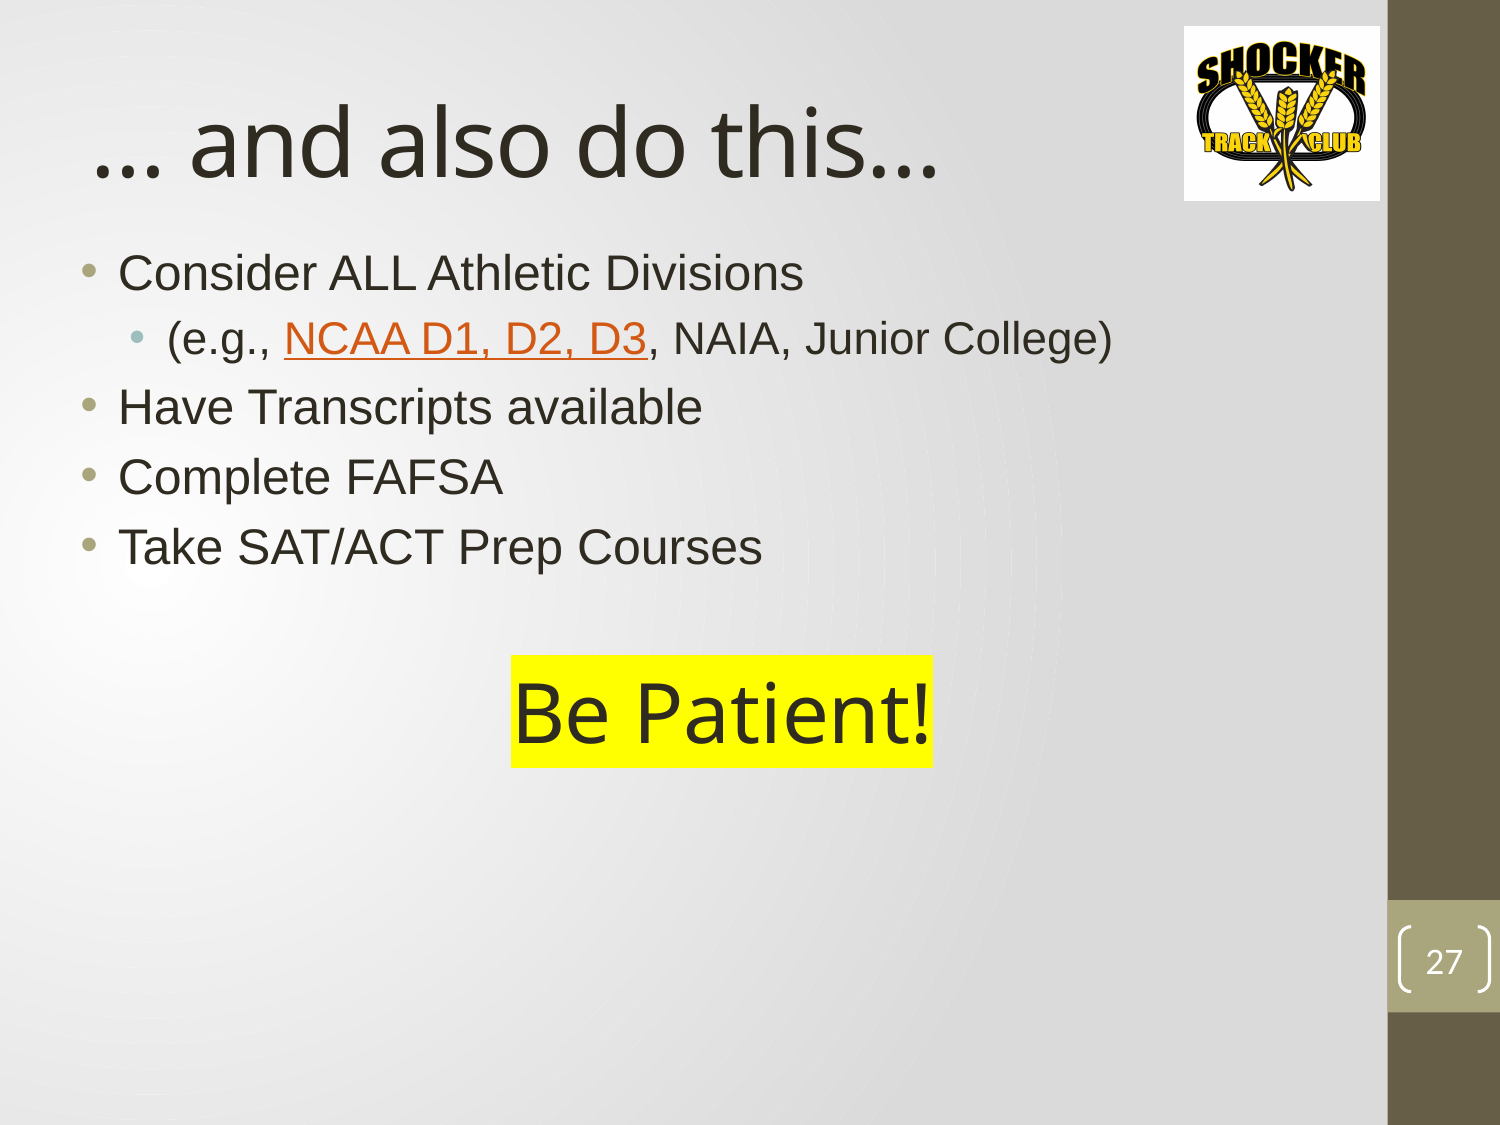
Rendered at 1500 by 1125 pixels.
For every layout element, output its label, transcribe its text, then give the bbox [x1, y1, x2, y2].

list Consider ALL Athletic Divisions (e.g., NCAA D1, D2, D3, NAIA, Junior College) Have Transcripts available Complete FAFSA Take SAT/ACT Prep Courses Be Patient! [46, 232, 1380, 1098]
picture [1184, 25, 1380, 202]
title … and also do this… [75, 45, 1325, 232]
slide_number 27 [1397, 925, 1492, 994]
